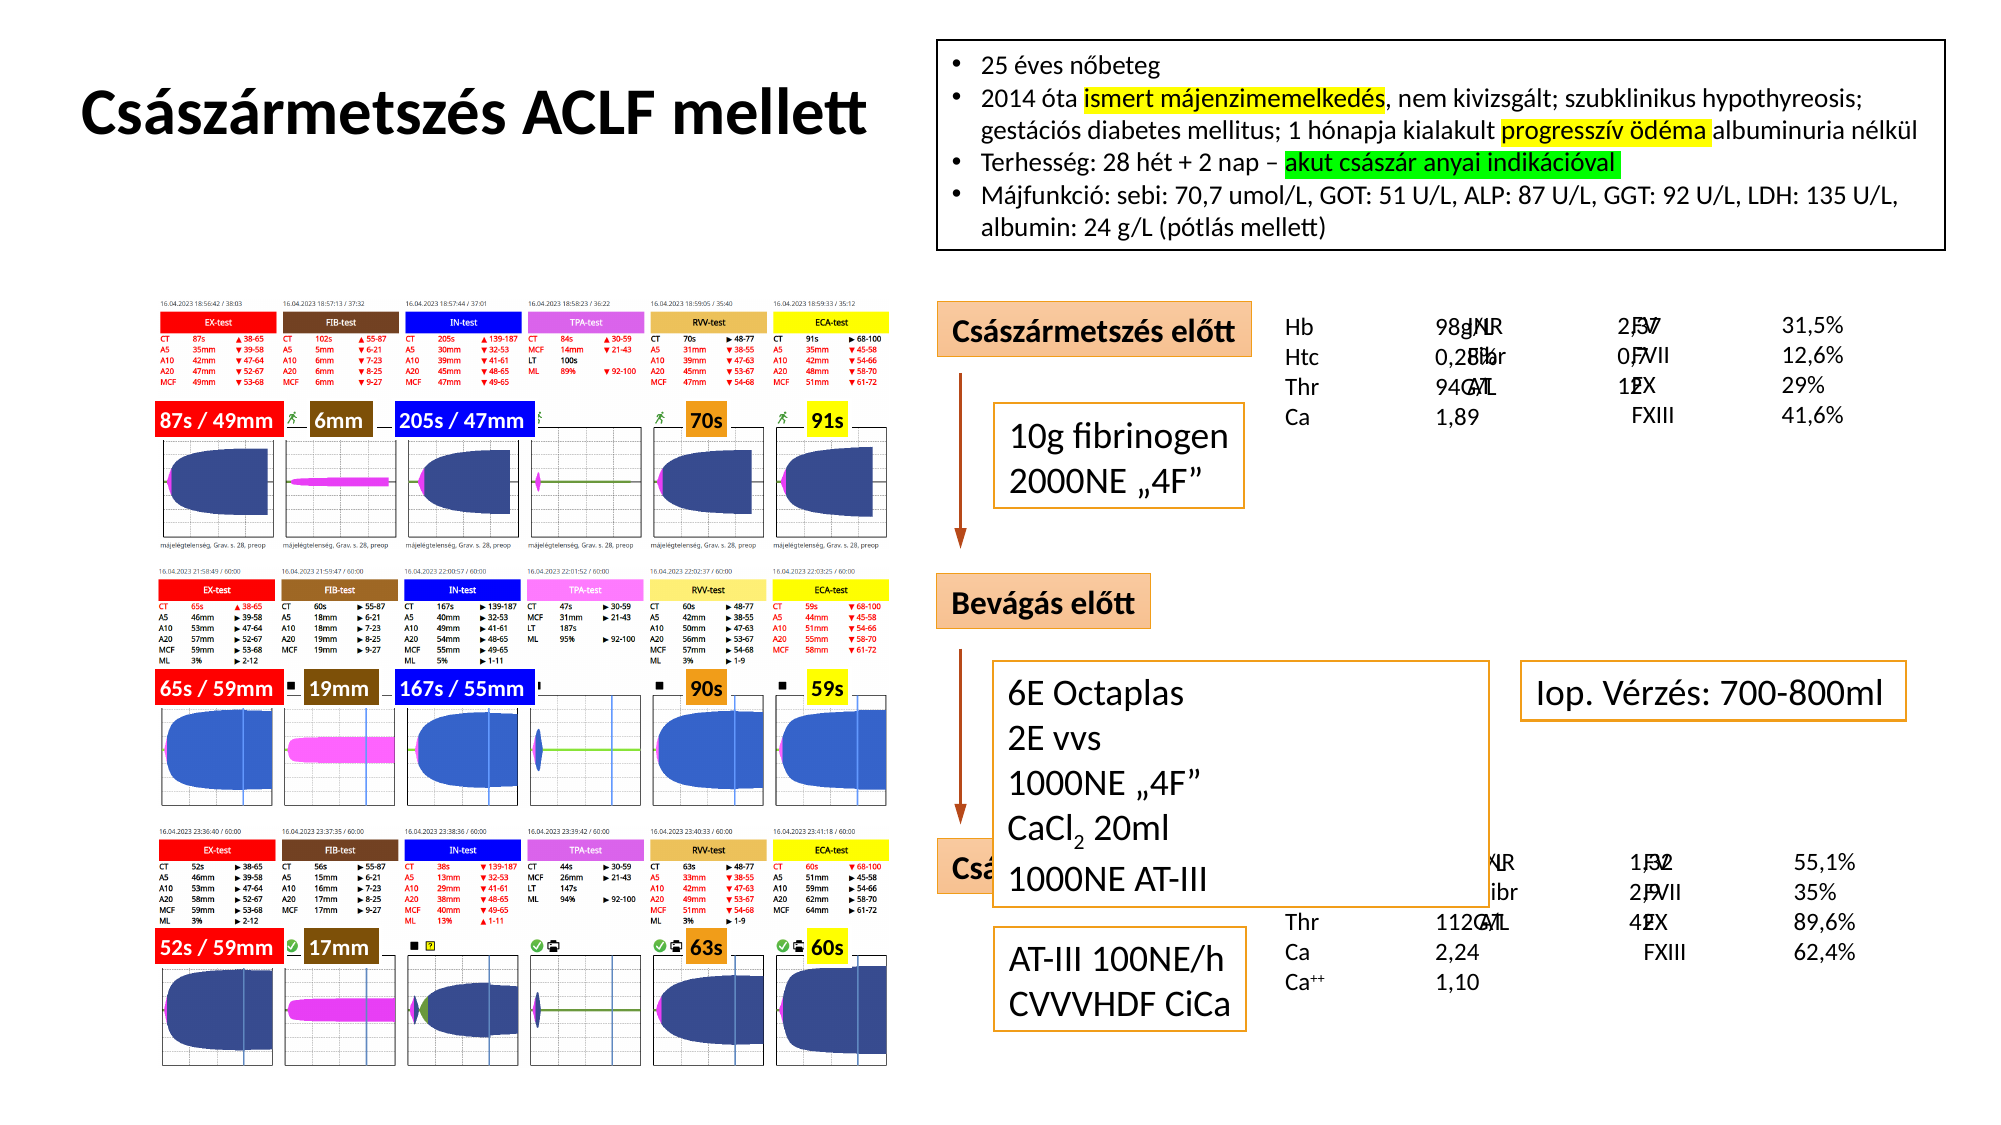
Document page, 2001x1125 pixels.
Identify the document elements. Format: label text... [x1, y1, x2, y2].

text_box Hb 98g/L Htc 0,28% Thr 94G/L Ca 1,89 [1270, 302, 1513, 438]
text_box FV 31,5% FVII 12,6% FX 29% FXIII 41,6% [1616, 301, 1859, 437]
text_box 52s / 59mm [152, 925, 158, 968]
text_box 6E Octaplas 2E vvs 1000NE „4F” CaCl2 20ml 1000NE AT-III [992, 660, 1490, 908]
text_box INR 1,32 Fibr 2,9 AT 42 [1464, 838, 1628, 943]
text_box Császármetszés előtt [937, 301, 1252, 357]
text_box Bevágás előtt [936, 573, 1151, 629]
text_box Császármetszés után [937, 838, 992, 894]
text_box FV 55,1% FVII 35% FX 89,6% FXIII 62,4% [1628, 838, 1871, 973]
text_box 87s / 49mm [152, 398, 158, 440]
text_box AT-III 100NE/h CVVVHDF CiCa [993, 926, 1247, 1032]
text_box Hb 112g/L Htc 33% Thr 112G/L Ca 2,24 Ca++ 1,10 [1270, 908, 1525, 1004]
picture [158, 299, 889, 549]
text_box INR 2,37 Fibr 0,7 AT 12 [1452, 302, 1616, 408]
text_box Császármetszés ACLF mellett [66, 60, 885, 155]
text_box Iop. Vérzés: 700-800ml [1520, 660, 1907, 722]
text_box 65s / 59mm [152, 666, 158, 708]
text_box 10g fibrinogen 2000NE „4F” [993, 402, 1245, 509]
picture [158, 567, 889, 808]
picture [158, 826, 889, 1069]
text_box 25 éves nőbeteg 2014 óta ismert májenzimemelkedés, nem kivizsgált; szubklinikus hypothyreosis; gestációs diabetes mellitus; 1 hónapja kialakult progresszív ödéma albuminuria nélkül Terhesség: 28 hét + 2 nap – akut császár anyai indikációval Májfunkció: sebi: 70,7 umol/L, GOT: 51 U/L, ALP: 87 U/L, GGT: 92 U/L, LDH: 135 U/L, albumin: 24 g/L (pótlás mellett) [936, 39, 1946, 251]
